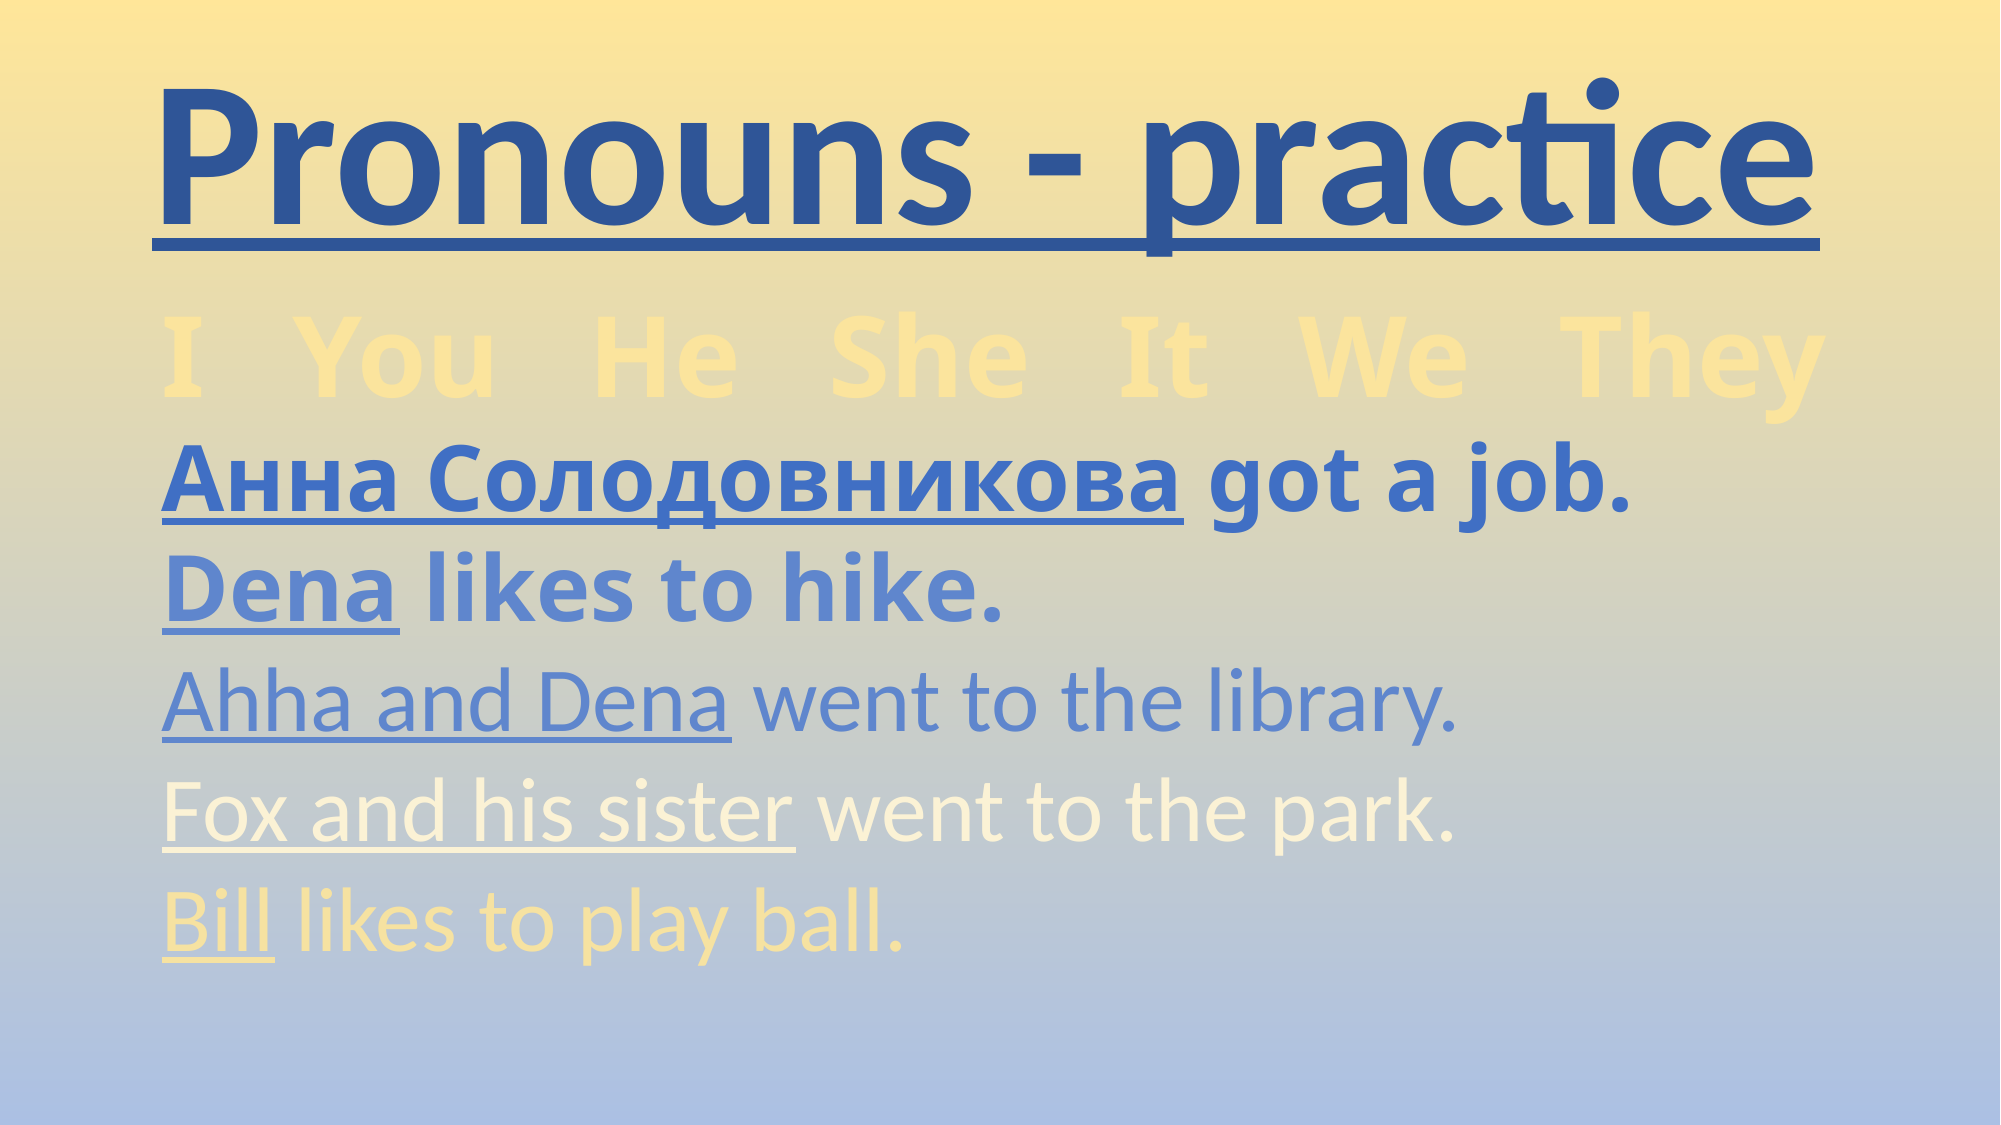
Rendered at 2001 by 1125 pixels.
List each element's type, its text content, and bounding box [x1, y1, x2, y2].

text_box I You He She It We They Анна Солодовникова got a job. Dena likes to hike. Ahha and Dena went to the library. Fox and his sister went to the park. Bill likes to play ball. [146, 277, 1954, 1125]
text_box Pronouns - practice [137, 59, 1863, 278]
